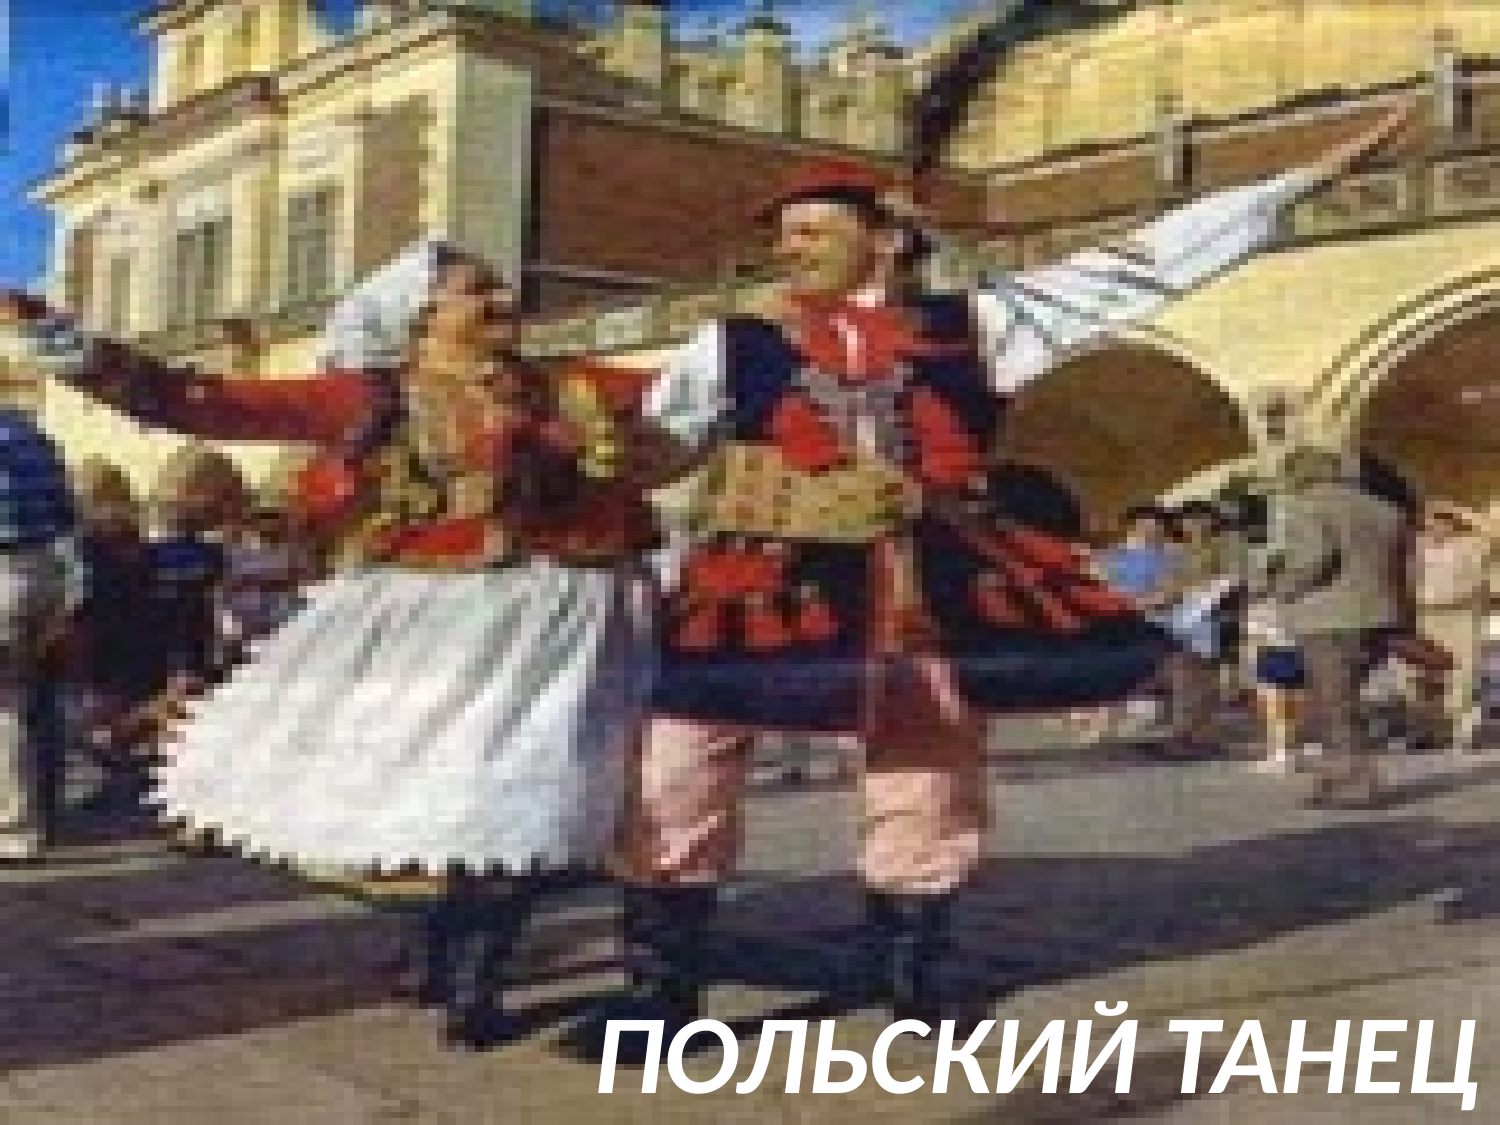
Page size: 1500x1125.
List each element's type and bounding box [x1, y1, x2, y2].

list [0, 0, 1500, 1125]
